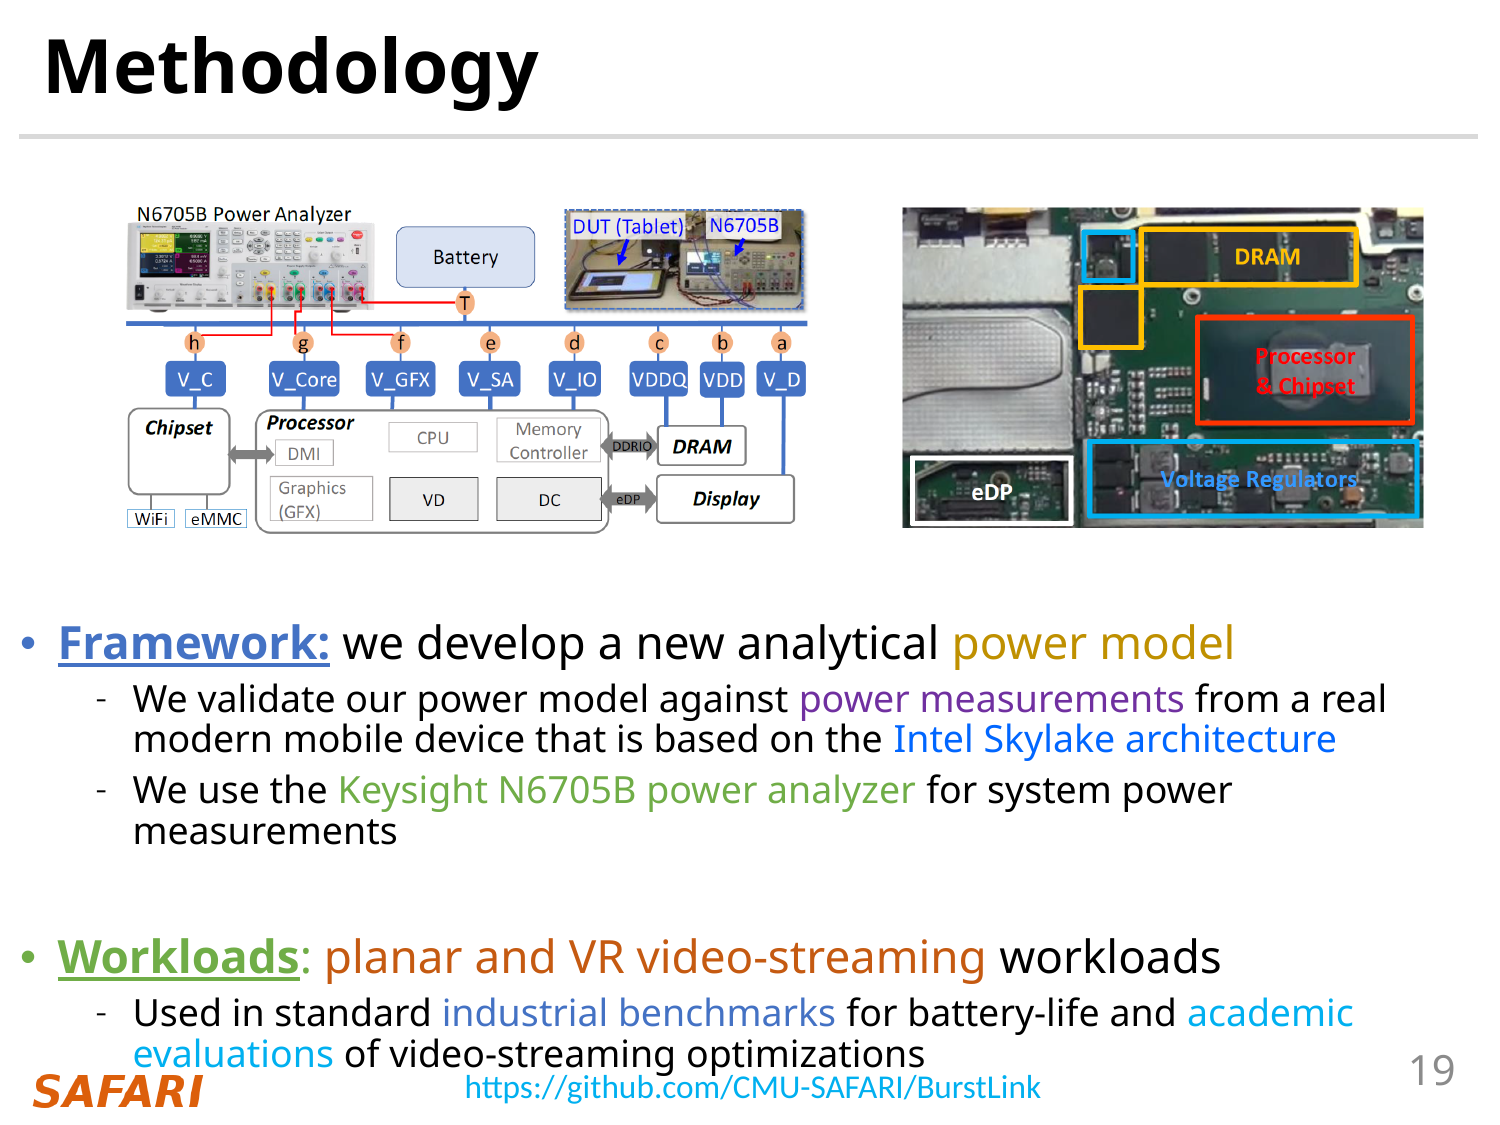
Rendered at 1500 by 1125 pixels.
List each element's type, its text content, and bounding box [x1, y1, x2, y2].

picture [882, 185, 1442, 550]
list Framework: we develop a new analytical power model We validate our power model against power measurements from a real modern mobile device that is based on the Intel Skylake architecture We use the Keysight N6705B power analyzer for system power measurements Workloads: planar and VR video-streaming workloads Used in standard industrial benchmarks for battery-life and academic evaluations of video-streaming optimizations [5, 612, 1485, 1120]
picture [117, 185, 819, 550]
title Methodology [27, 21, 1487, 122]
text_box https://github.com/CMU-SAFARI/BurstLink [449, 1057, 1072, 1113]
